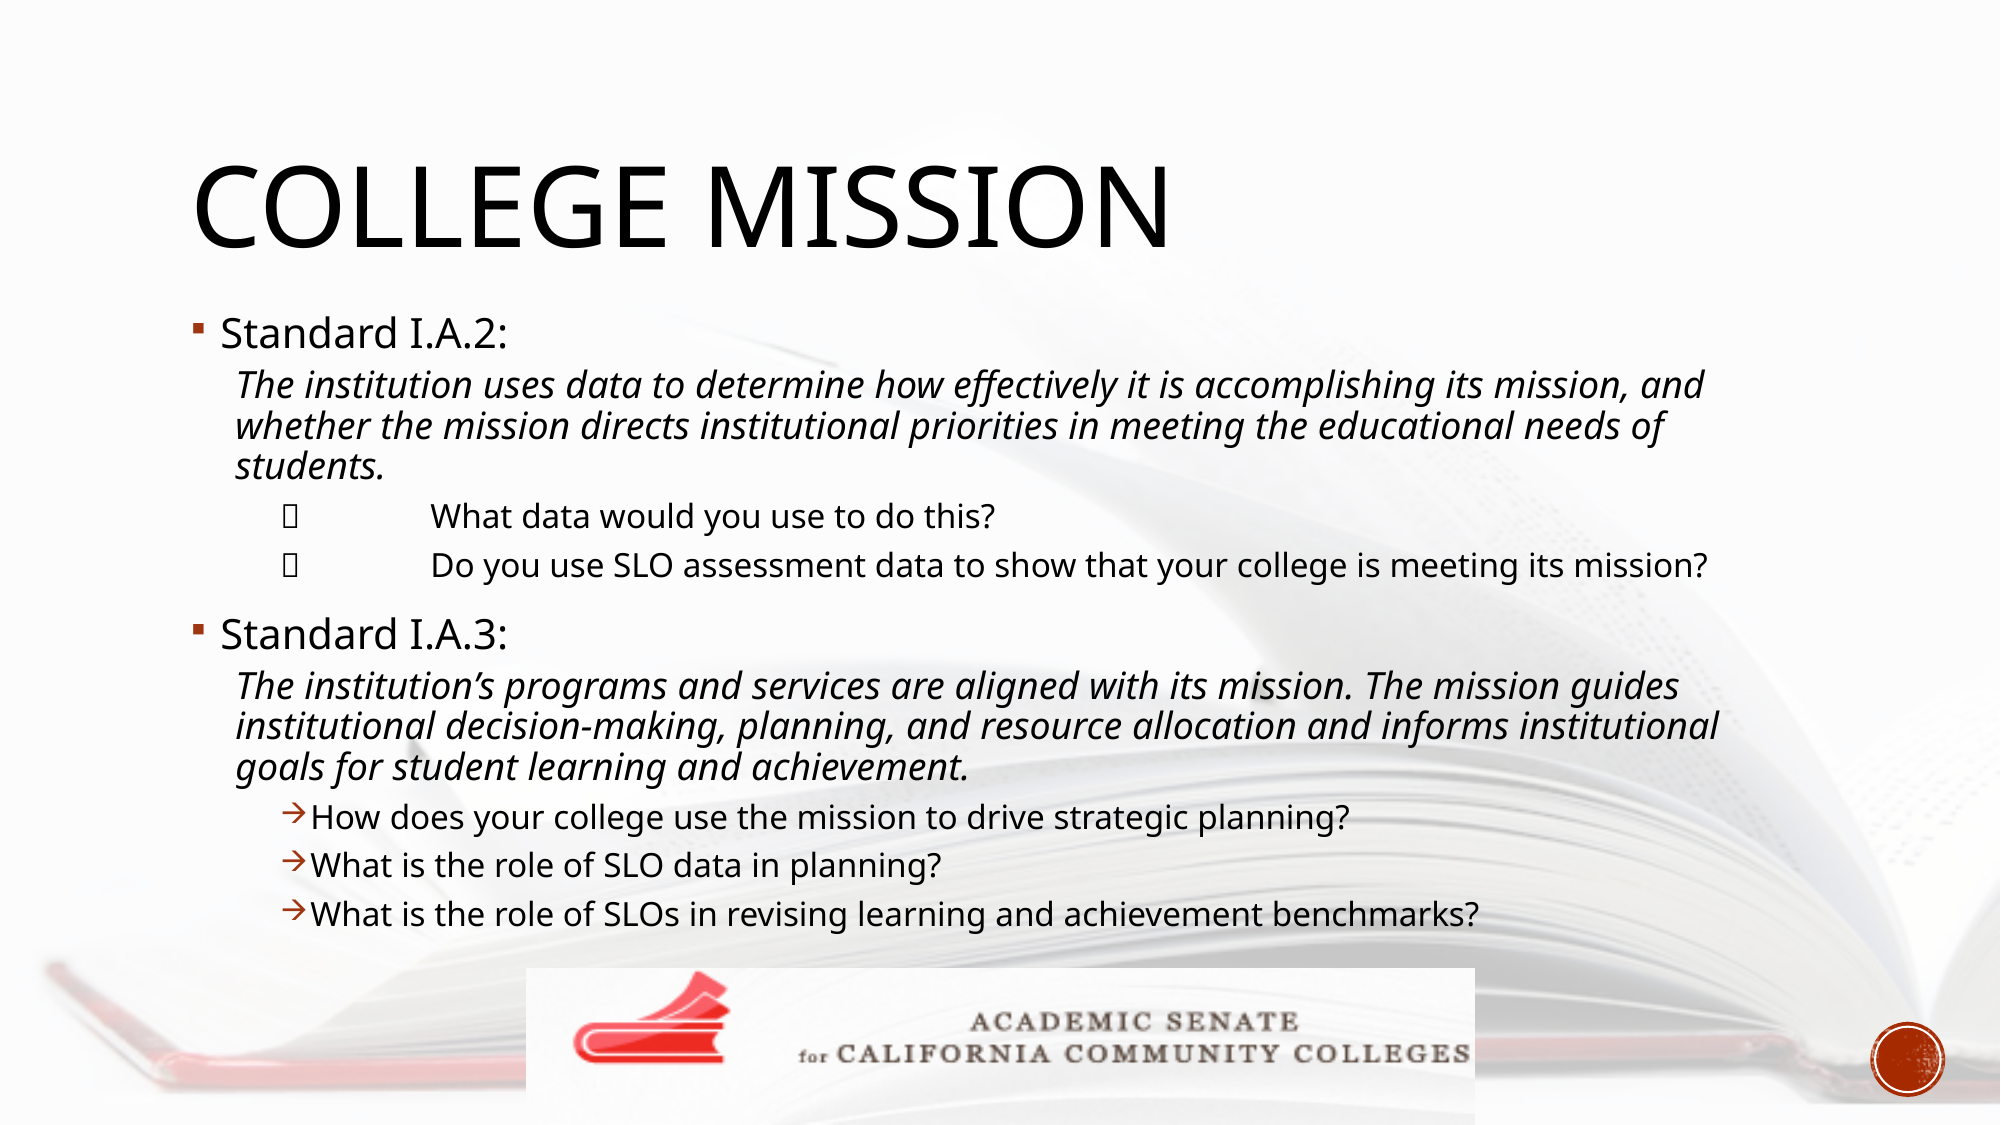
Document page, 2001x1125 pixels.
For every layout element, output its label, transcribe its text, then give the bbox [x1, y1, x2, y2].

picture [526, 1013, 1475, 1125]
list Standard I.A.2: The institution uses data to determine how effectively it is accomplishing its mission, and whether the mission directs institutional priorities in meeting the educational needs of students.  What data would you use to do this?  Do you use SLO assessment data to show that your college is meeting its mission? Standard I.A.3: The institution’s programs and services are aligned with its mission. The mission guides institutional decision-making, planning, and resource allocation and informs institutional goals for student learning and achievement. How does your college use the mission to drive strategic planning? What is the role of SLO data in planning? What is the role of SLOs in revising learning and achievement benchmarks? [175, 305, 1826, 1013]
title College mission [175, 79, 1826, 305]
